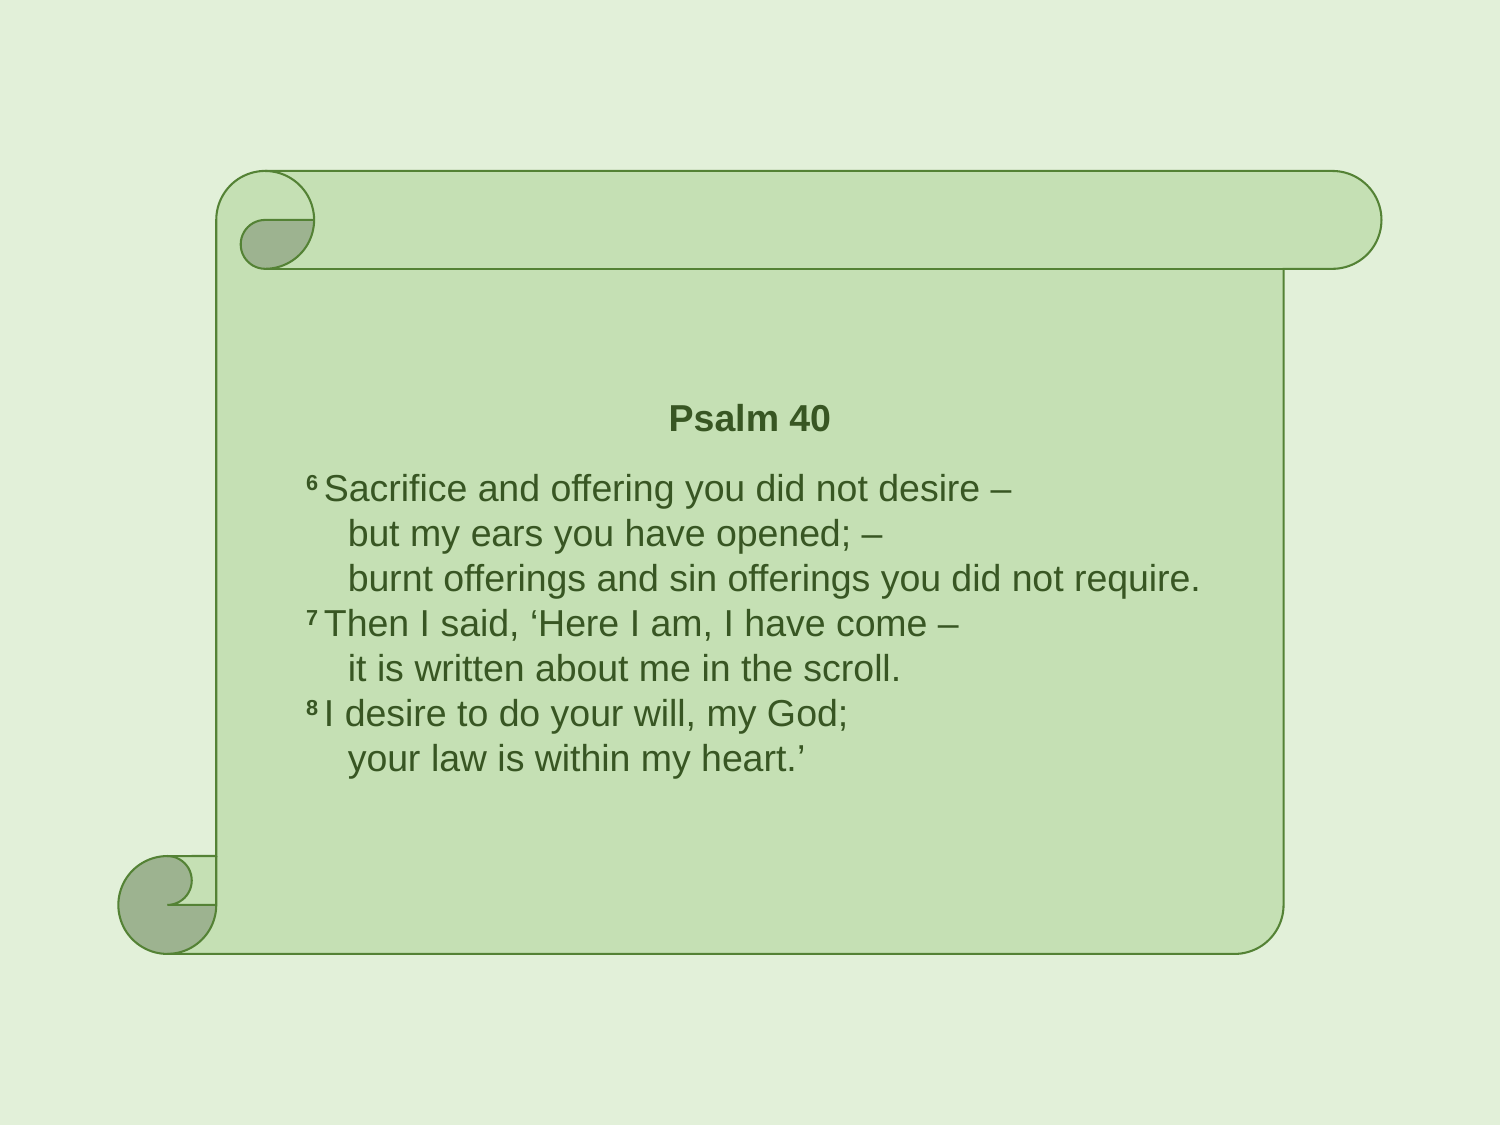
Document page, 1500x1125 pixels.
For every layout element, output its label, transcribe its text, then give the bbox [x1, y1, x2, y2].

text_box Psalm 40 6 Sacrifice and offering you did not desire – but my ears you have opened; – burnt offerings and sin offerings you did not require. 7 Then I said, ‘Here I am, I have come – it is written about me in the scroll. 8 I desire to do your will, my God; your law is within my heart.’ [117, 169, 1383, 955]
